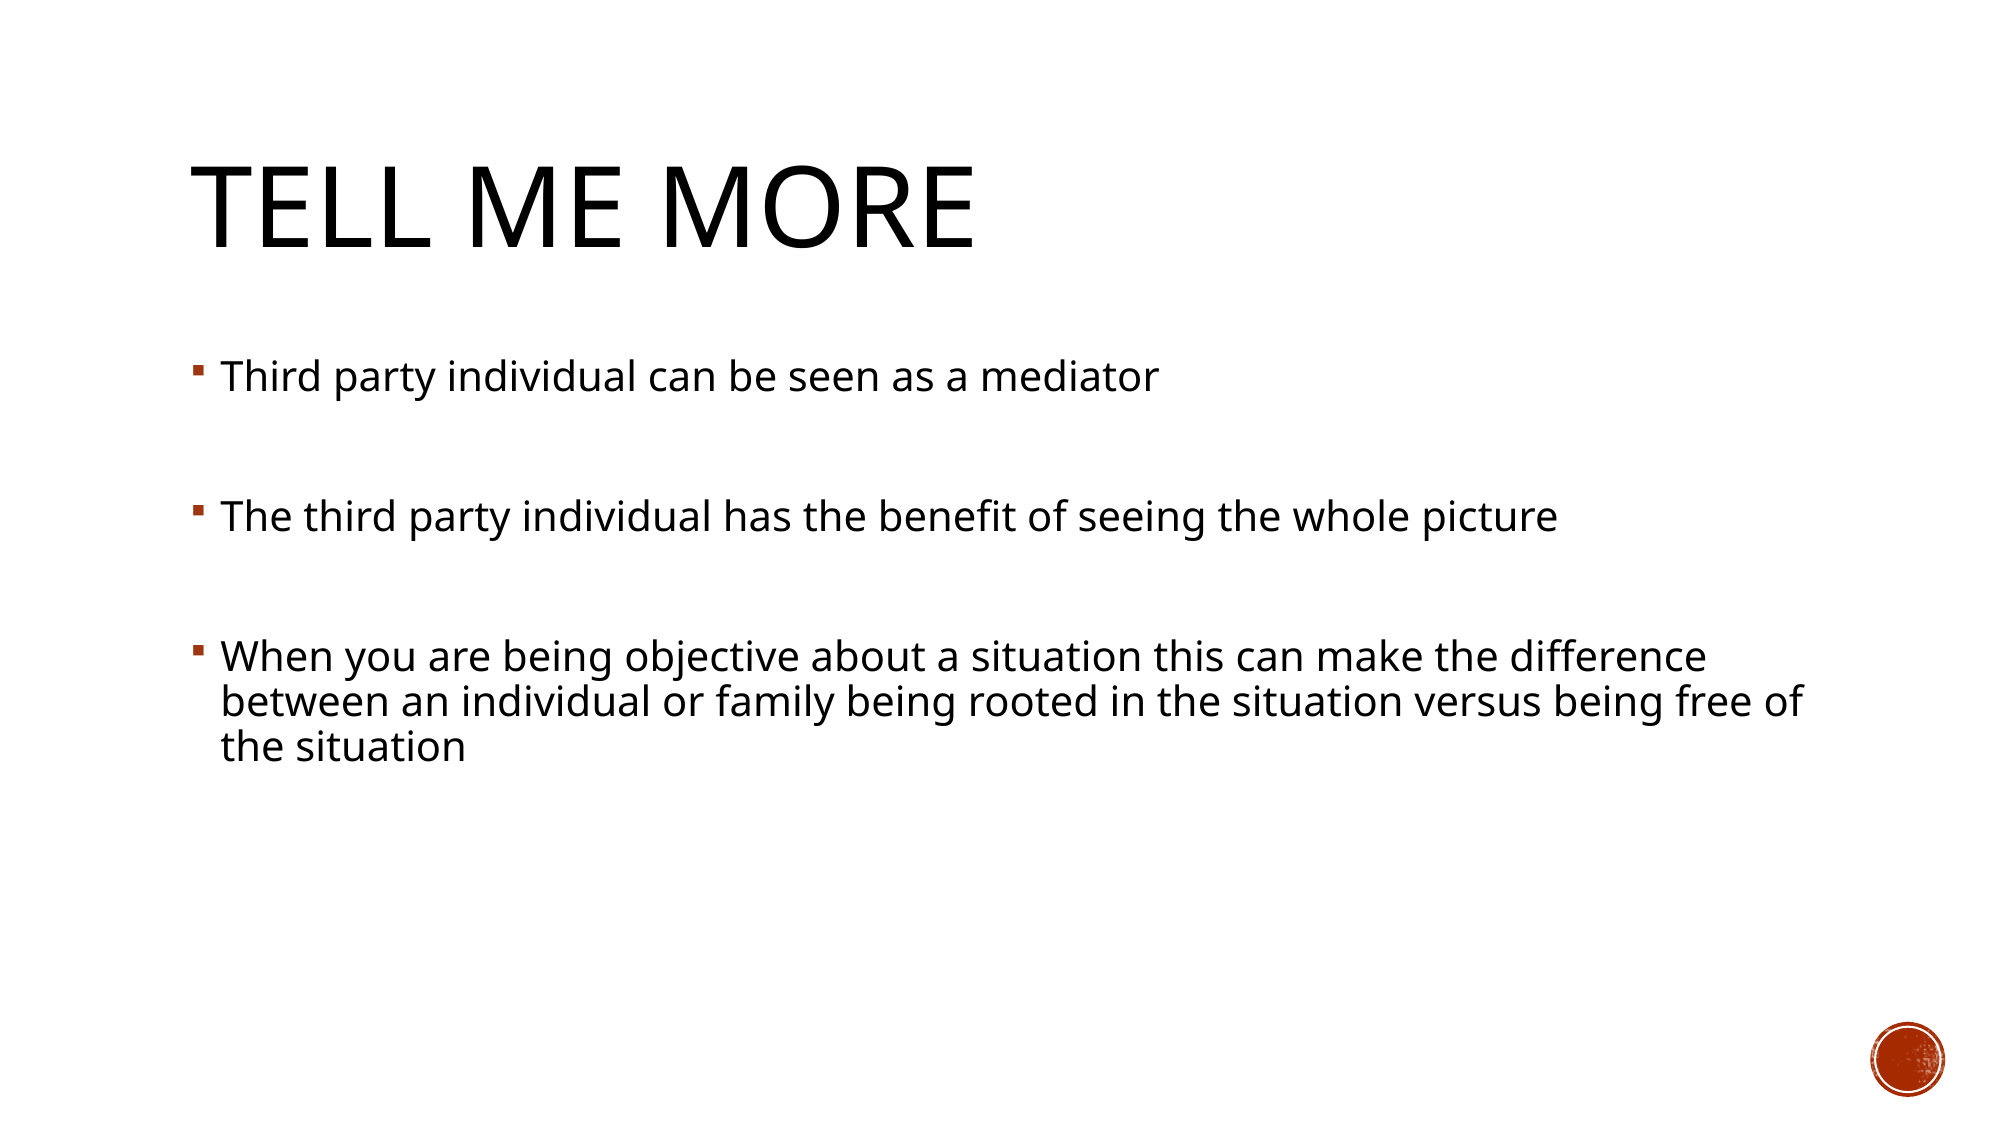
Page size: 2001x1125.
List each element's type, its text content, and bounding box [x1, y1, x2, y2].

list Third party individual can be seen as a mediator The third party individual has the benefit of seeing the whole picture When you are being objective about a situation this can make the difference between an individual or family being rooted in the situation versus being free of the situation [175, 348, 1826, 1013]
title Tell me more [175, 79, 1826, 344]
